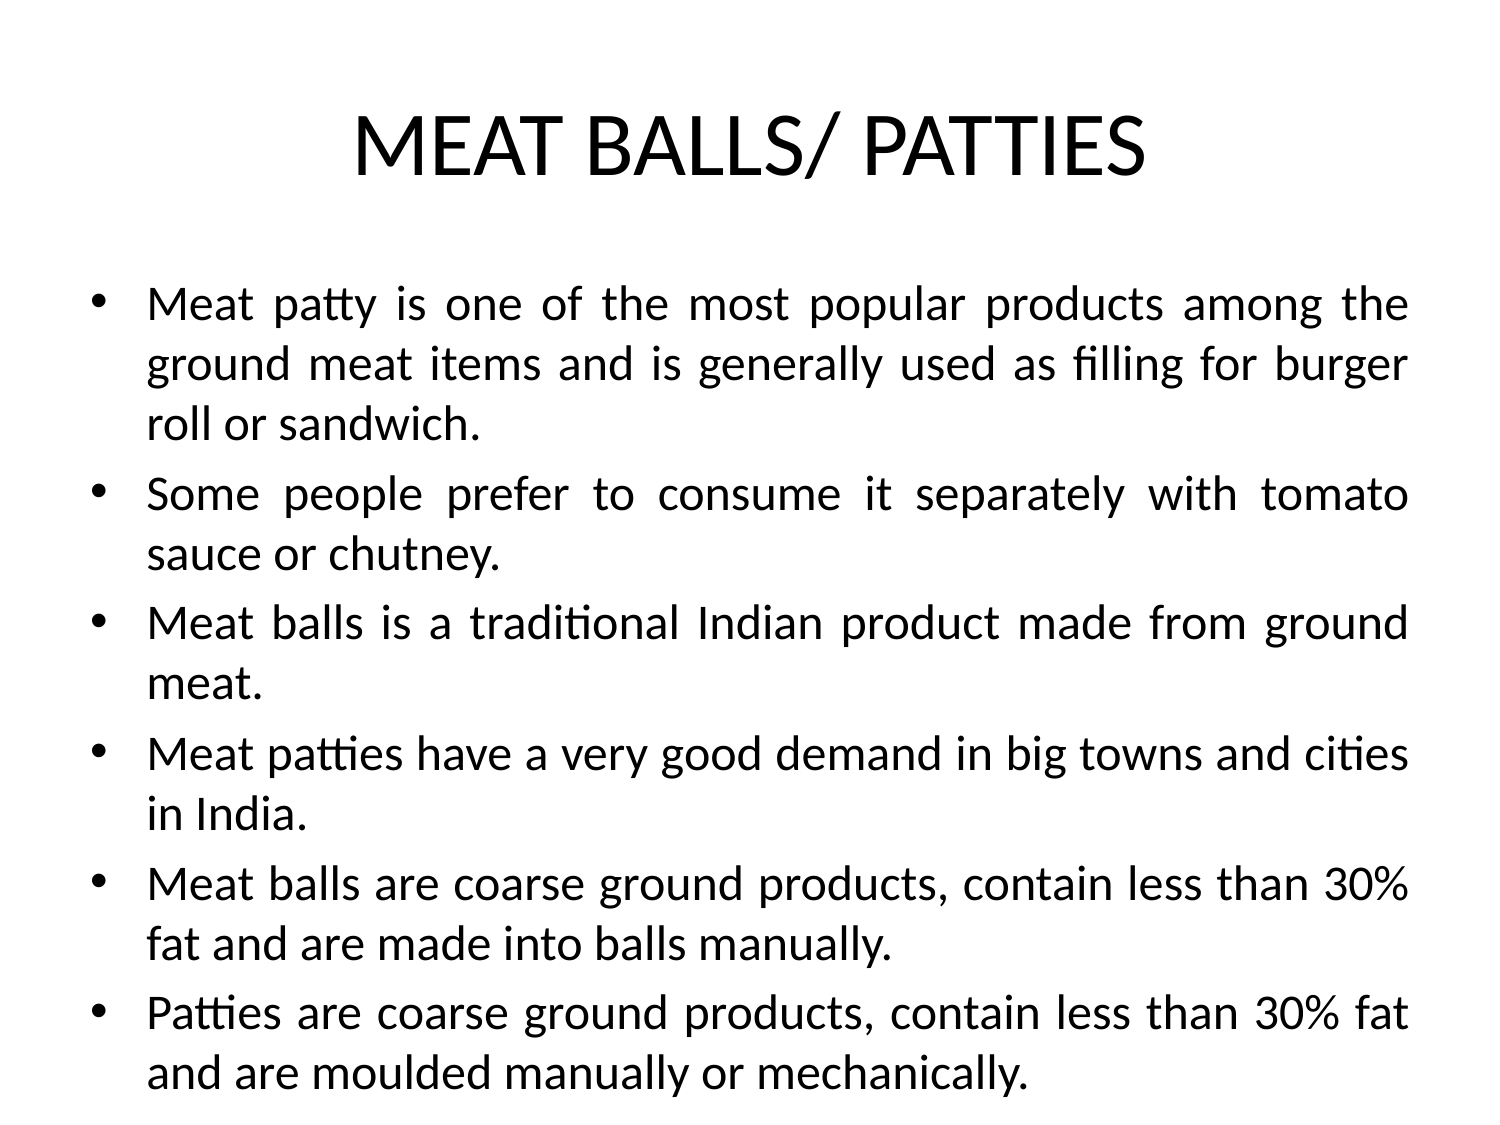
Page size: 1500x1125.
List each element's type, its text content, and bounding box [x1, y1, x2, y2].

list Meat patty is one of the most popular products among the ground meat items and is generally used as filling for burger roll or sandwich. Some people prefer to consume it separately with tomato sauce or chutney. Meat balls is a traditional Indian product made from ground meat. Meat patties have a very good demand in big towns and cities in India. Meat balls are coarse ground products, contain less than 30% fat and are made into balls manually. Patties are coarse ground products, contain less than 30% fat and are moulded manually or mechanically. [75, 262, 1425, 1005]
title MEAT BALLS/ PATTIES [75, 45, 1425, 233]
